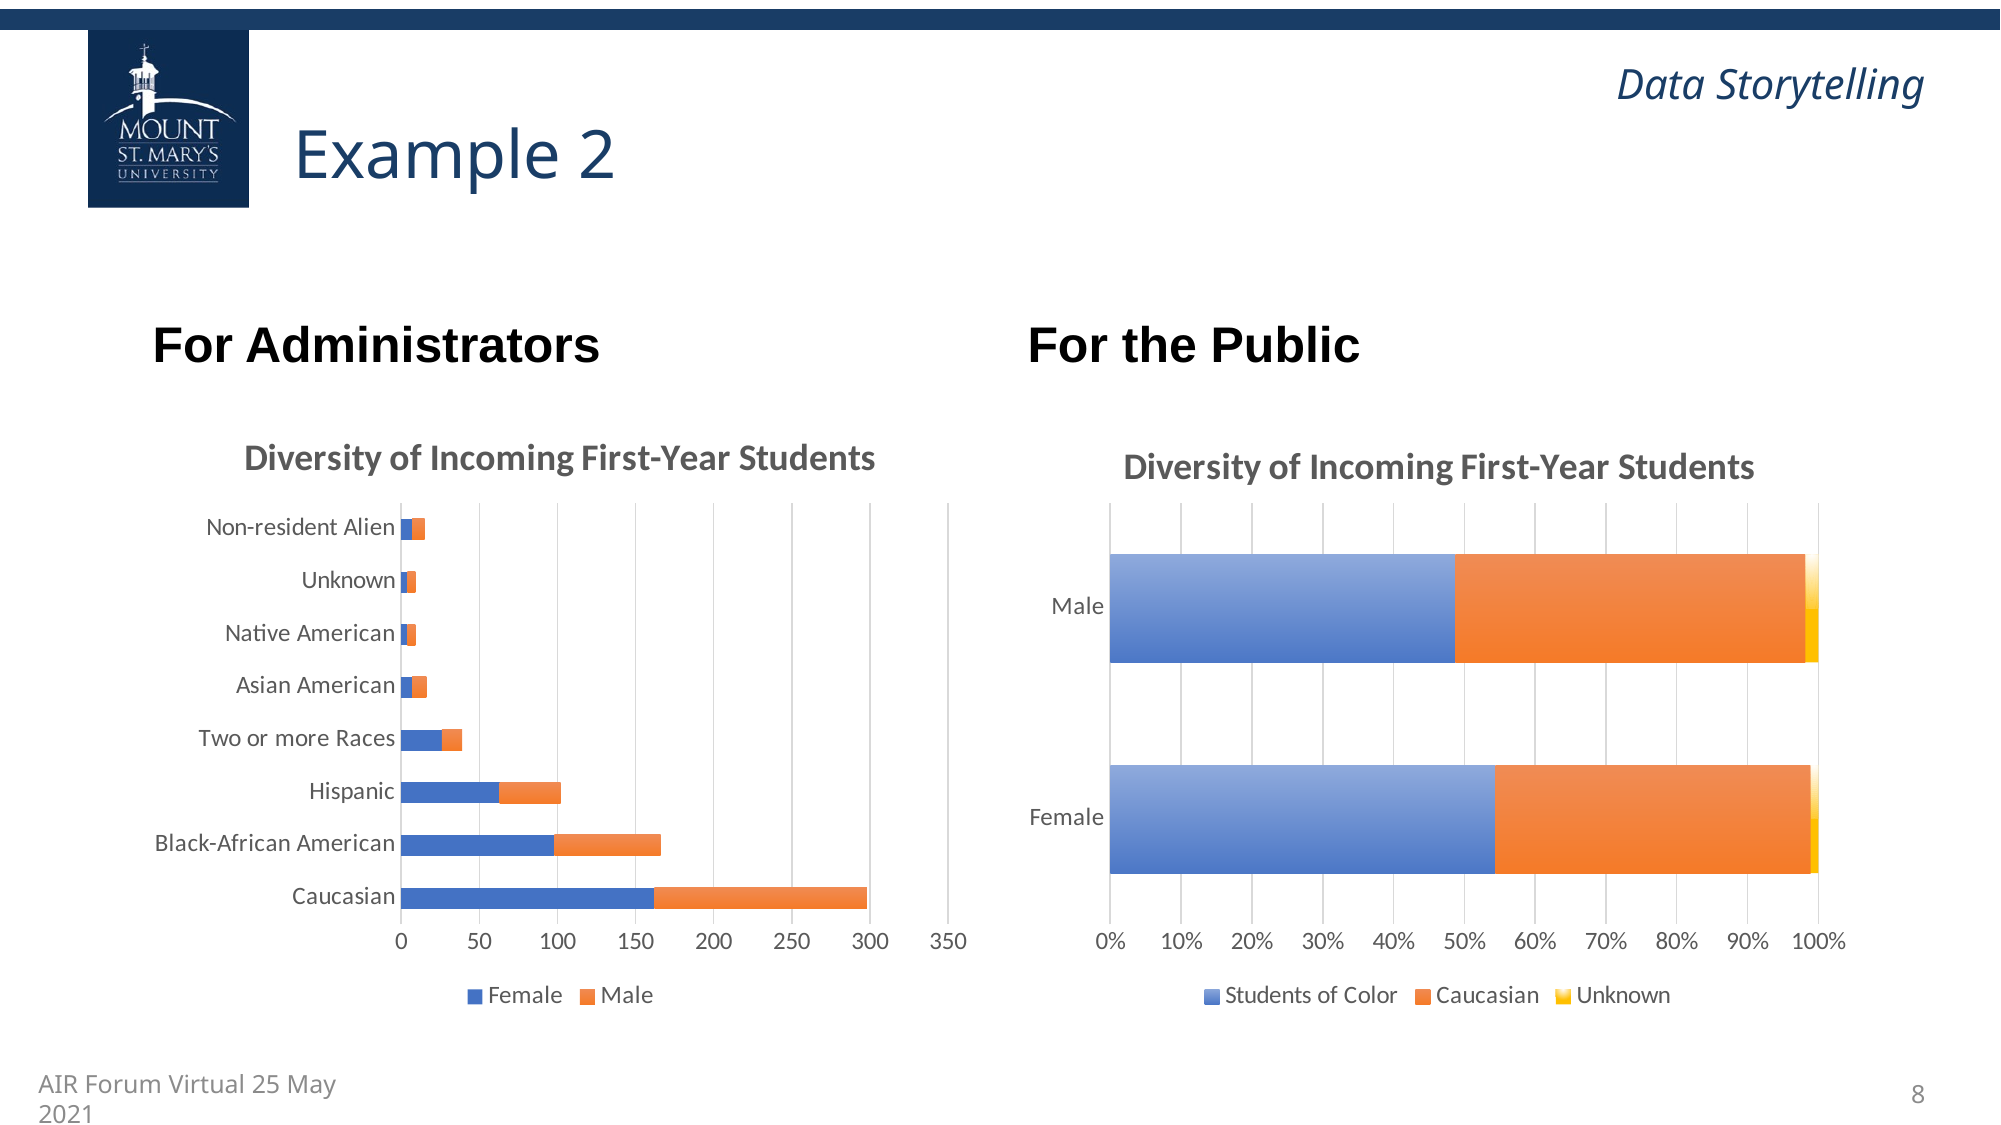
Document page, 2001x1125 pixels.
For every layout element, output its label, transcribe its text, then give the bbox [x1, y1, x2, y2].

list For the Public [1012, 275, 1863, 381]
chart [137, 410, 984, 1016]
title Example 2 [278, 105, 1863, 208]
chart [1012, 410, 1863, 1016]
picture [88, 30, 249, 208]
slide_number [23, 1083, 395, 1114]
list For Administrators [137, 275, 984, 381]
slide_number 8 [1490, 1065, 1941, 1125]
